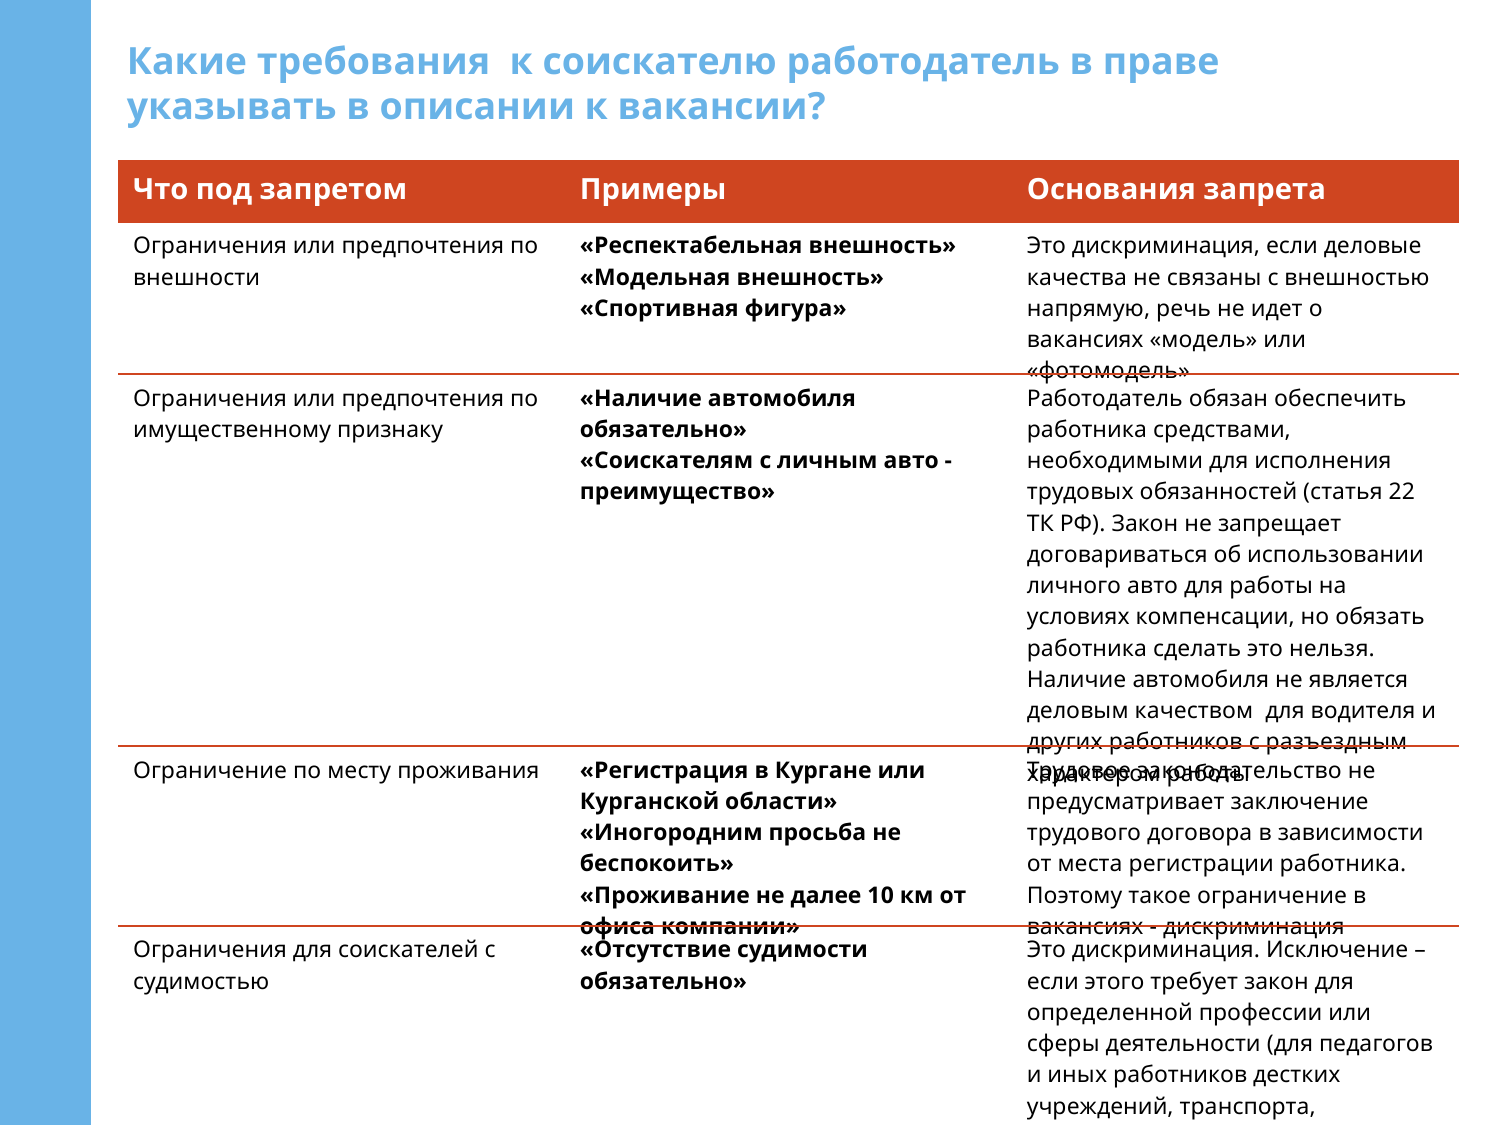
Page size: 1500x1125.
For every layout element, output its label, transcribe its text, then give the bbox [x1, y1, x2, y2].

table_header Основания запрета [1012, 162, 1459, 221]
table_cell Это дискриминация, если деловые качества не связаны с внешностью напрямую, речь не идет о вакансиях «модель» или «фотомодель» [1012, 223, 1459, 373]
table_cell «Отсутствие судимости обязательно» [565, 927, 1012, 1125]
table_header Примеры [565, 162, 1012, 221]
table_cell Работодатель обязан обеспечить работника средствами, необходимыми для исполнения трудовых обязанностей (статья 22 ТК РФ). Закон не запрещает договариваться об использовании личного авто для работы на условиях компенсации, но обязать работника сделать это нельзя. Наличие автомобиля не является деловым качеством для водителя и других работников с разъездным характером работы [1012, 375, 1459, 745]
table_cell Ограничения для соискателей с судимостью [118, 927, 565, 1125]
text_box [0, 0, 91, 1125]
table_header Что под запретом [118, 162, 565, 221]
table_cell Ограничение по месту проживания [118, 747, 565, 925]
text_box Какие требования к соискателю работодатель в праве указывать в описании к вакансии? [112, 29, 1424, 135]
table_cell Ограничения или предпочтения по имущественному признаку [118, 375, 565, 745]
table_cell «Респектабельная внешность» «Модельная внешность» «Спортивная фигура» [565, 223, 1012, 373]
table_cell «Наличие автомобиля обязательно» «Соискателям с личным авто - преимущество» [565, 375, 1012, 745]
table_cell Это дискриминация. Исключение – если этого требует закон для определенной профессии или сферы деятельности (для педагогов и иных работников дестких учреждений, транспорта, госслужащих и др.) [1012, 927, 1459, 1125]
table_cell «Регистрация в Кургане или Курганской области» «Иногородним просьба не беспокоить» «Проживание не далее 10 км от офиса компании» [565, 747, 1012, 925]
table_cell Ограничения или предпочтения по внешности [118, 223, 565, 373]
table_cell Трудовое законодательство не предусматривает заключение трудового договора в зависимости от места регистрации работника. Поэтому такое ограничение в вакансиях - дискриминация [1012, 747, 1459, 925]
